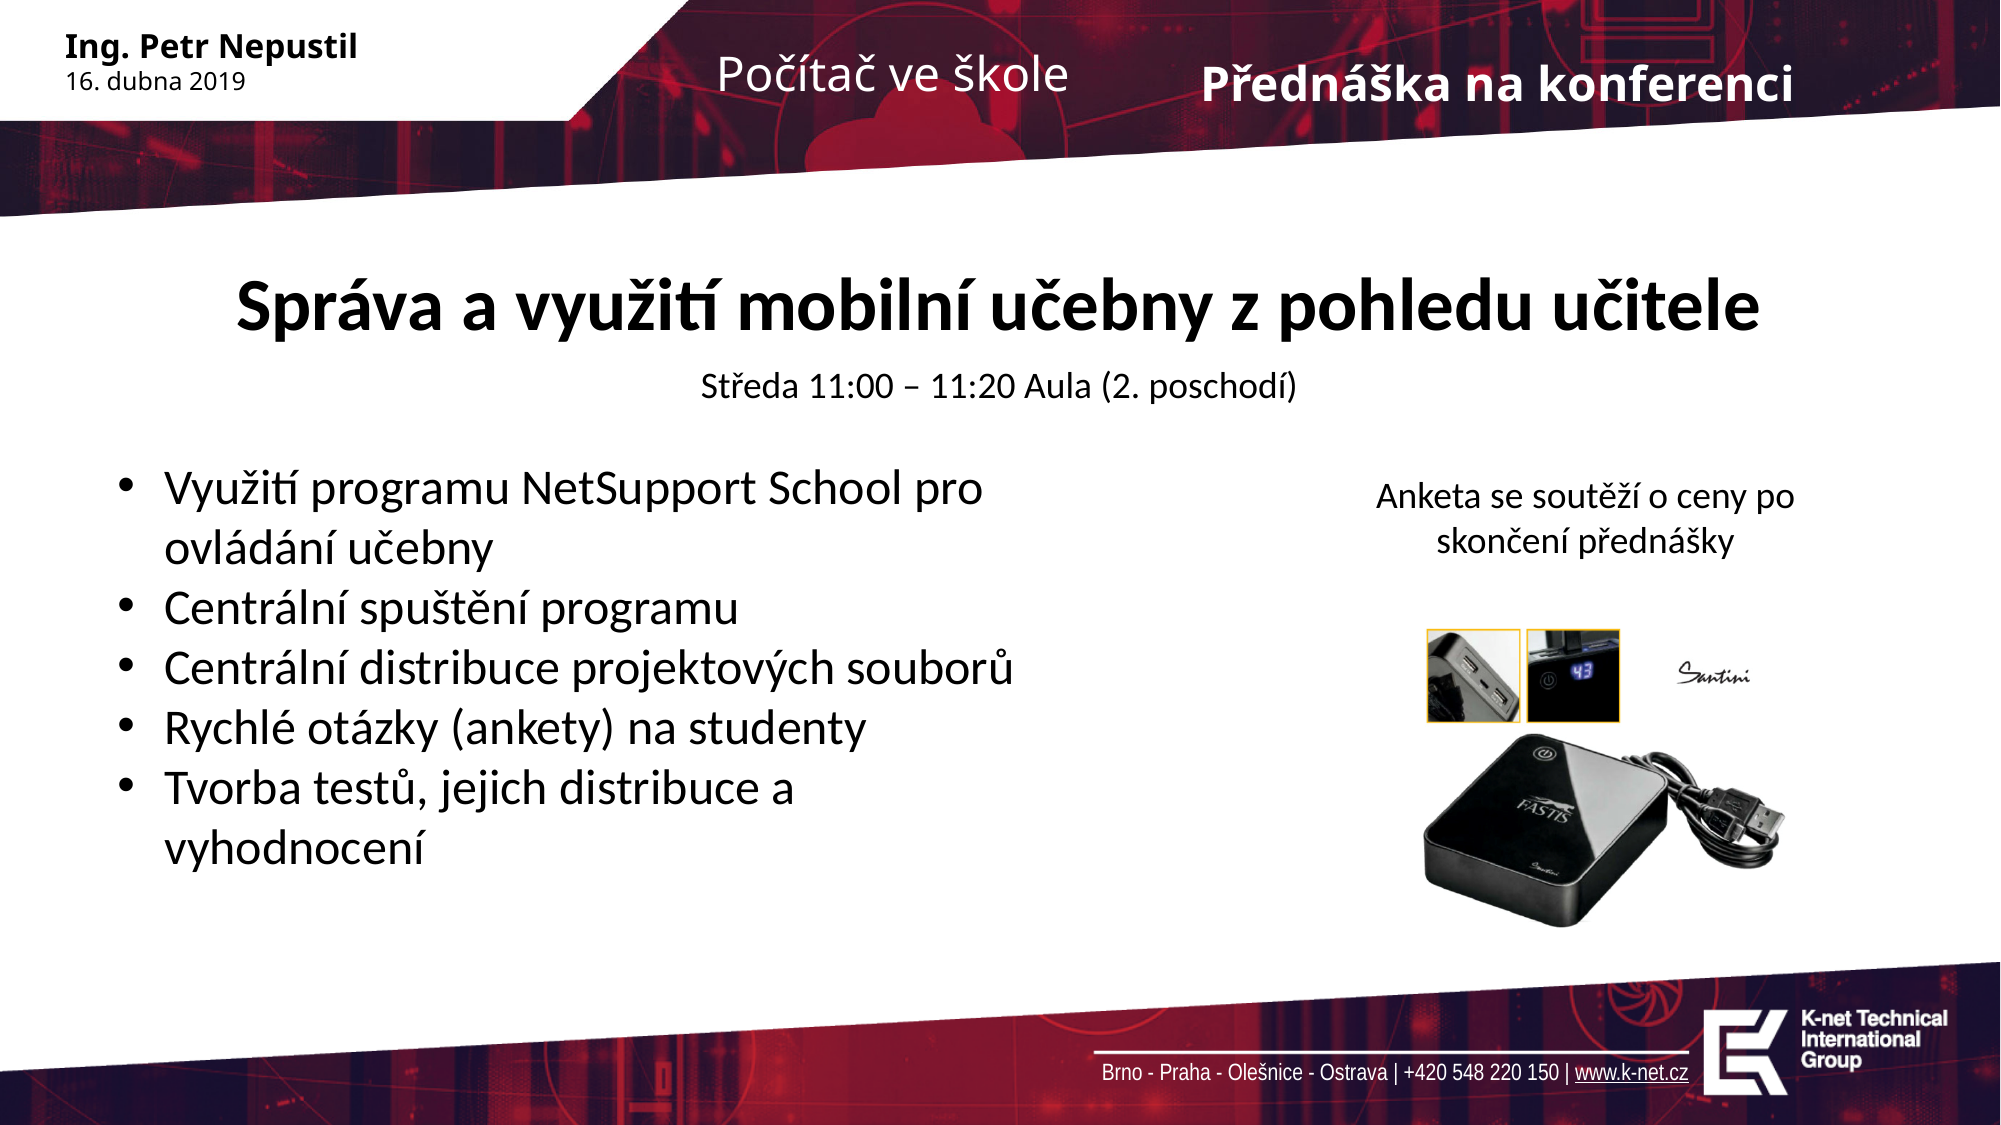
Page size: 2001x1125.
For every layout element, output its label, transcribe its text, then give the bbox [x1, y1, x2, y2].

picture [0, 0, 2000, 219]
list Přednáška na konferenci [1200, 25, 1970, 114]
text_box Středa 11:00 – 11:20 Aula (2. poschodí) [400, 353, 1598, 414]
picture [0, 962, 2001, 1125]
text_box Anketa se soutěží o ceny po skončení přednášky [1296, 463, 1875, 569]
picture [1407, 618, 1789, 935]
text_box Využití programu NetSupport School pro ovládání učebny Centrální spuštění programu Centrální distribuce projektových souborů Rychlé otázky (ankety) na studenty Tvorba testů, jejich distribuce a vyhodnocení [102, 446, 1073, 882]
text_box Správa a využití mobilní učebny z pohledu učitele [151, 247, 1848, 353]
